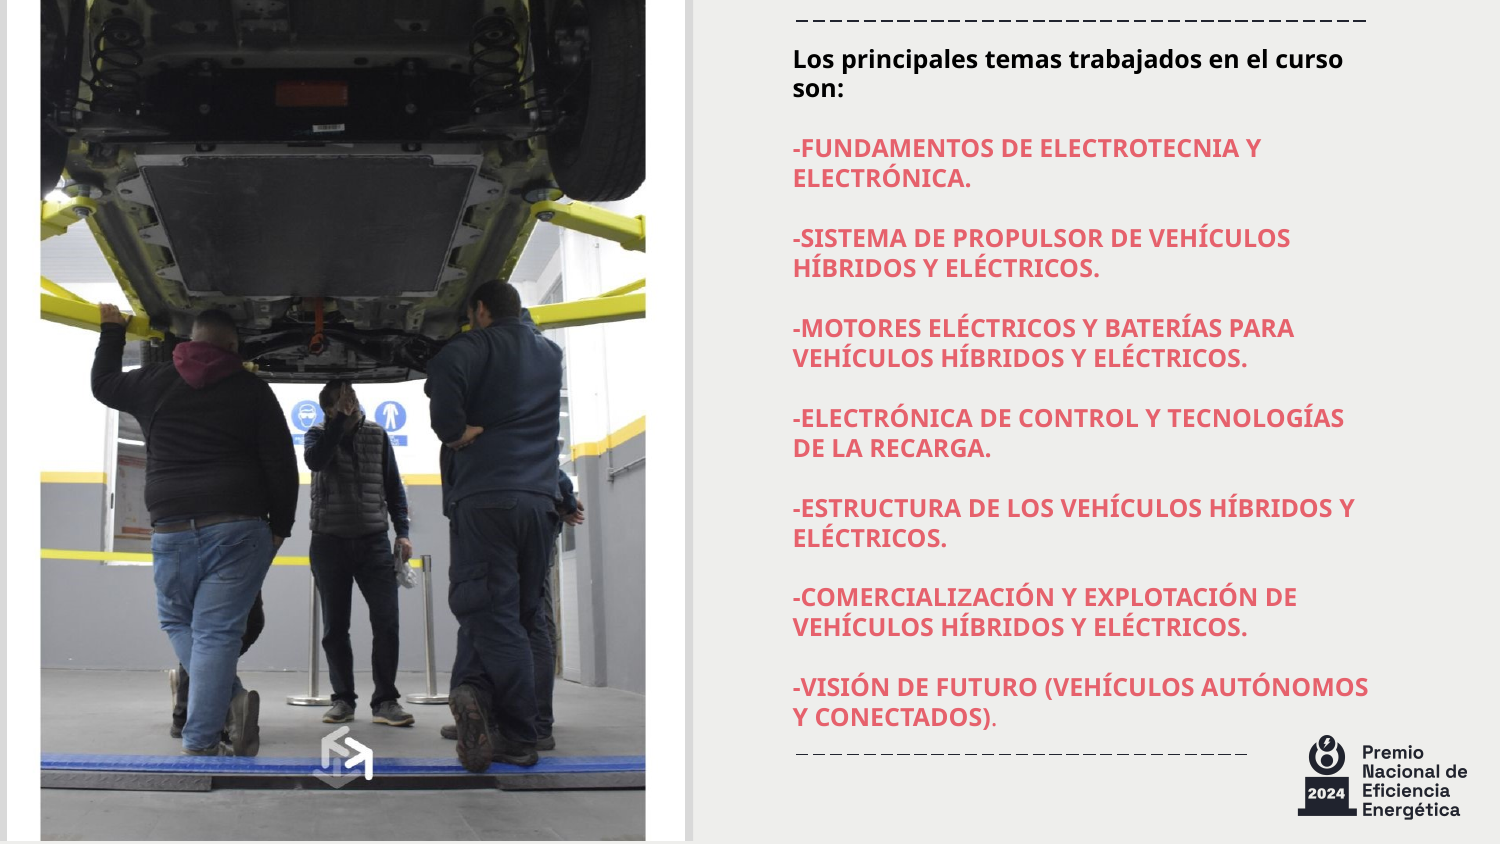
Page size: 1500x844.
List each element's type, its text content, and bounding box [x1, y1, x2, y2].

title Los principales temas trabajados en el curso son: -FUNDAMENTOS DE ELECTROTECNIA Y ELECTRÓNICA. -SISTEMA DE PROPULSOR DE VEHÍCULOS HÍBRIDOS Y ELÉCTRICOS. -MOTORES ELÉCTRICOS Y BATERÍAS PARA VEHÍCULOS HÍBRIDOS Y ELÉCTRICOS. -ELECTRÓNICA DE CONTROL Y TECNOLOGÍAS DE LA RECARGA. -ESTRUCTURA DE LOS VEHÍCULOS HÍBRIDOS Y ELÉCTRICOS. -COMERCIALIZACIÓN Y EXPLOTACIÓN DE VEHÍCULOS HÍBRIDOS Y ELÉCTRICOS. -VISIÓN DE FUTURO (VEHÍCULOS AUTÓNOMOS Y CONECTADOS). [777, 28, 1388, 807]
text_box [688, 0, 694, 841]
picture [6, 0, 685, 842]
picture [1297, 735, 1468, 821]
